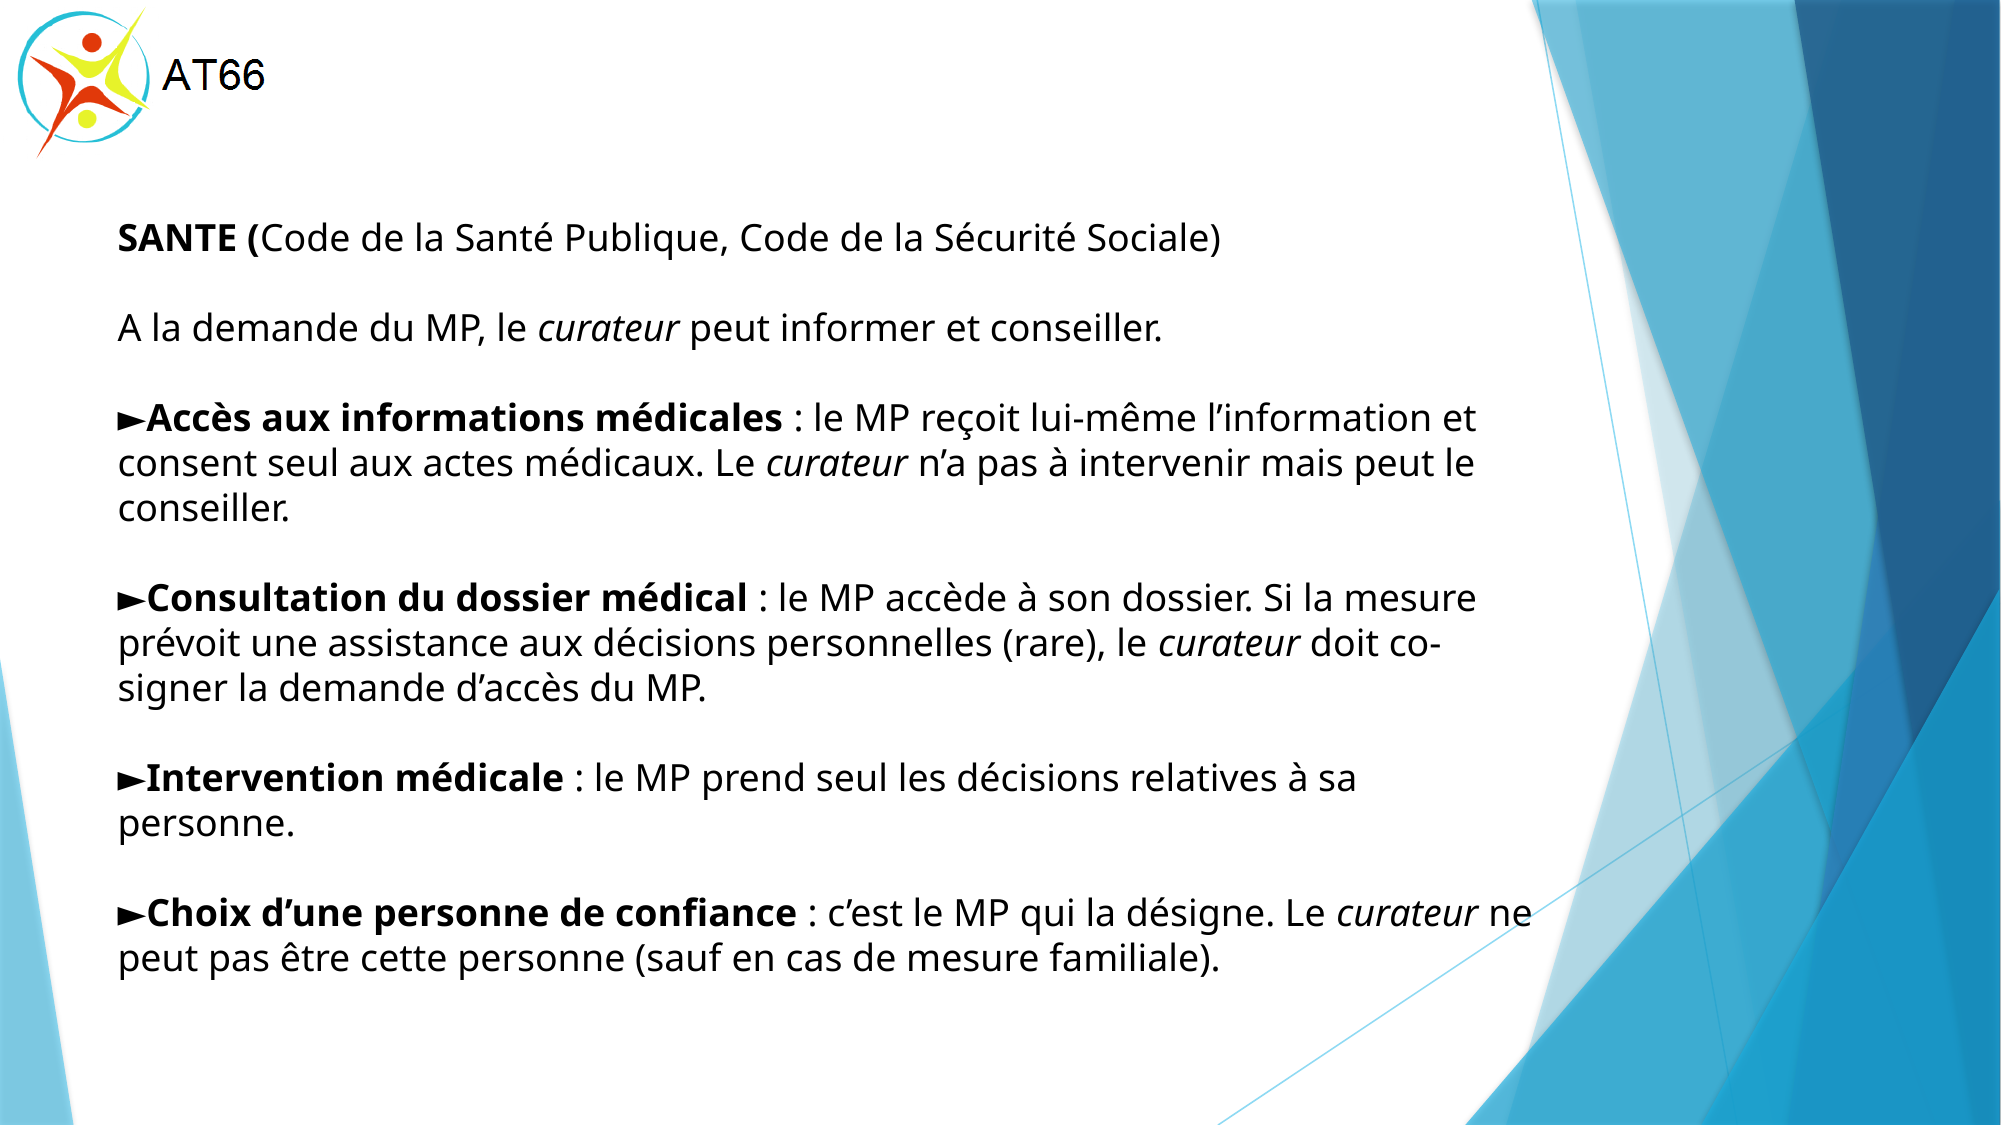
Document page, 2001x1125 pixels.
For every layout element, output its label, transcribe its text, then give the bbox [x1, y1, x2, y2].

title SANTE (Code de la Santé Publique, Code de la Sécurité Sociale) A la demande du MP, le curateur peut informer et conseiller. ►Accès aux informations médicales : le MP reçoit lui-même l’information et consent seul aux actes médicaux. Le curateur n’a pas à intervenir mais peut le conseiller. ►Consultation du dossier médical : le MP accède à son dossier. Si la mesure prévoit une assistance aux décisions personnelles (rare), le curateur doit co-signer la demande d’accès du MP. ►Intervention médicale : le MP prend seul les décisions relatives à sa personne. ►Choix d’une personne de confiance : c’est le MP qui la désigne. Le curateur ne peut pas être cette personne (sauf en cas de mesure familiale). [102, 206, 1559, 1031]
picture [0, 0, 284, 172]
